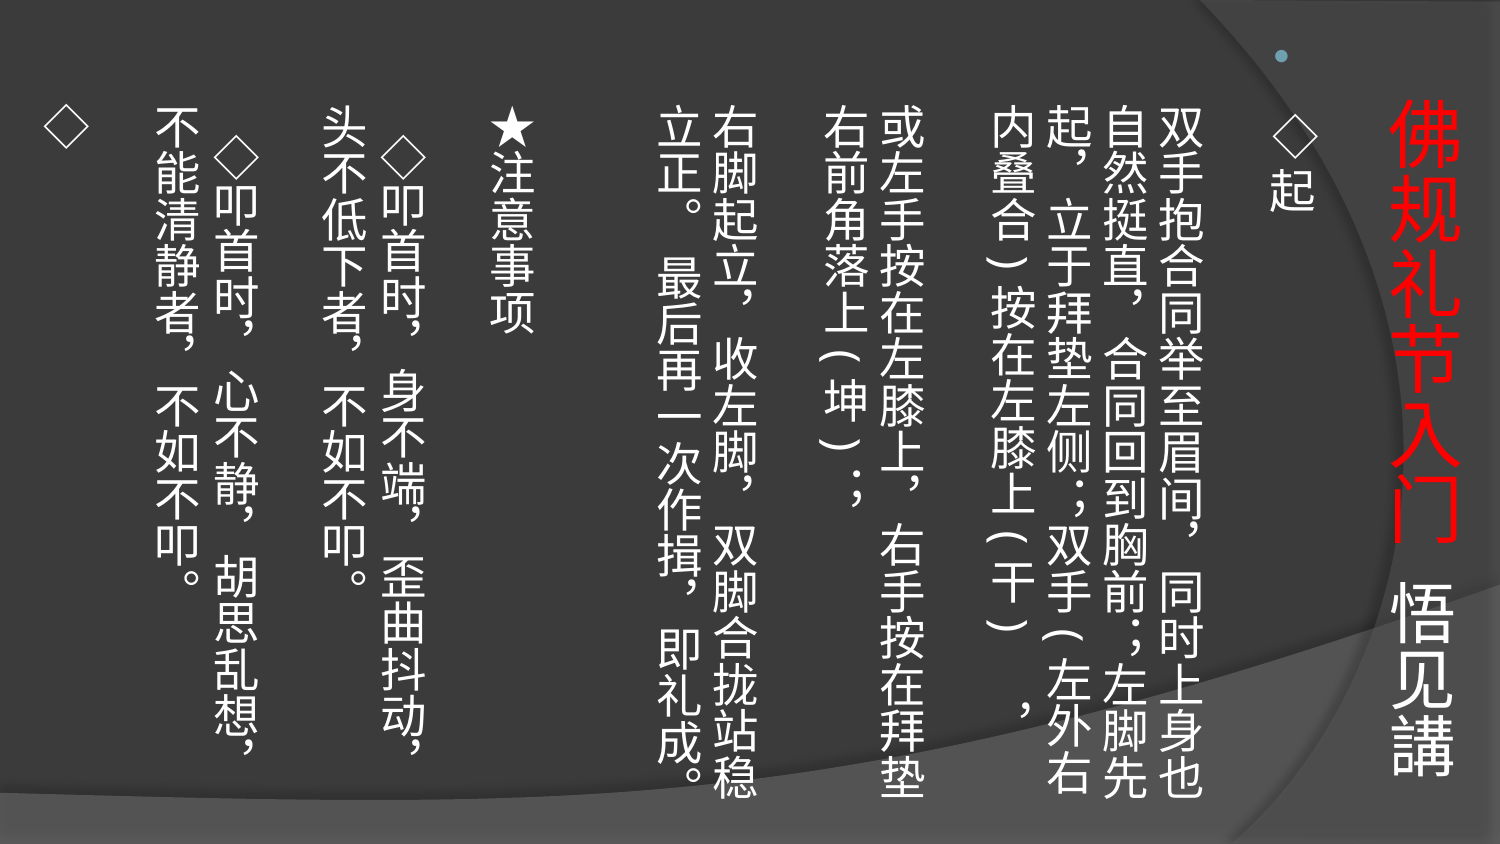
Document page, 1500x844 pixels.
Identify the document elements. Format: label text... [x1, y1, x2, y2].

title 佛规礼节入门 悟见講 [1364, 21, 1483, 820]
list ◇起 双手抱合同举至眉间，同时上身也自然挺直，合同回到胸前；左脚先起，立于拜垫左侧；双手(左外右内叠合)按在左膝上(干) ， 或左手按在左膝上，右手按在拜垫右前角落上(坤)； 右脚起立，收左脚，双脚合拢站稳立正。 最后再一次作揖，即礼成。 ★注意事项 ◇叩首时，身不端，歪曲抖动，头不低下者，不如不叩。 ◇叩首时，心不静，胡思乱想，不能清静者，不如不叩。 ◇ [29, 27, 1365, 820]
